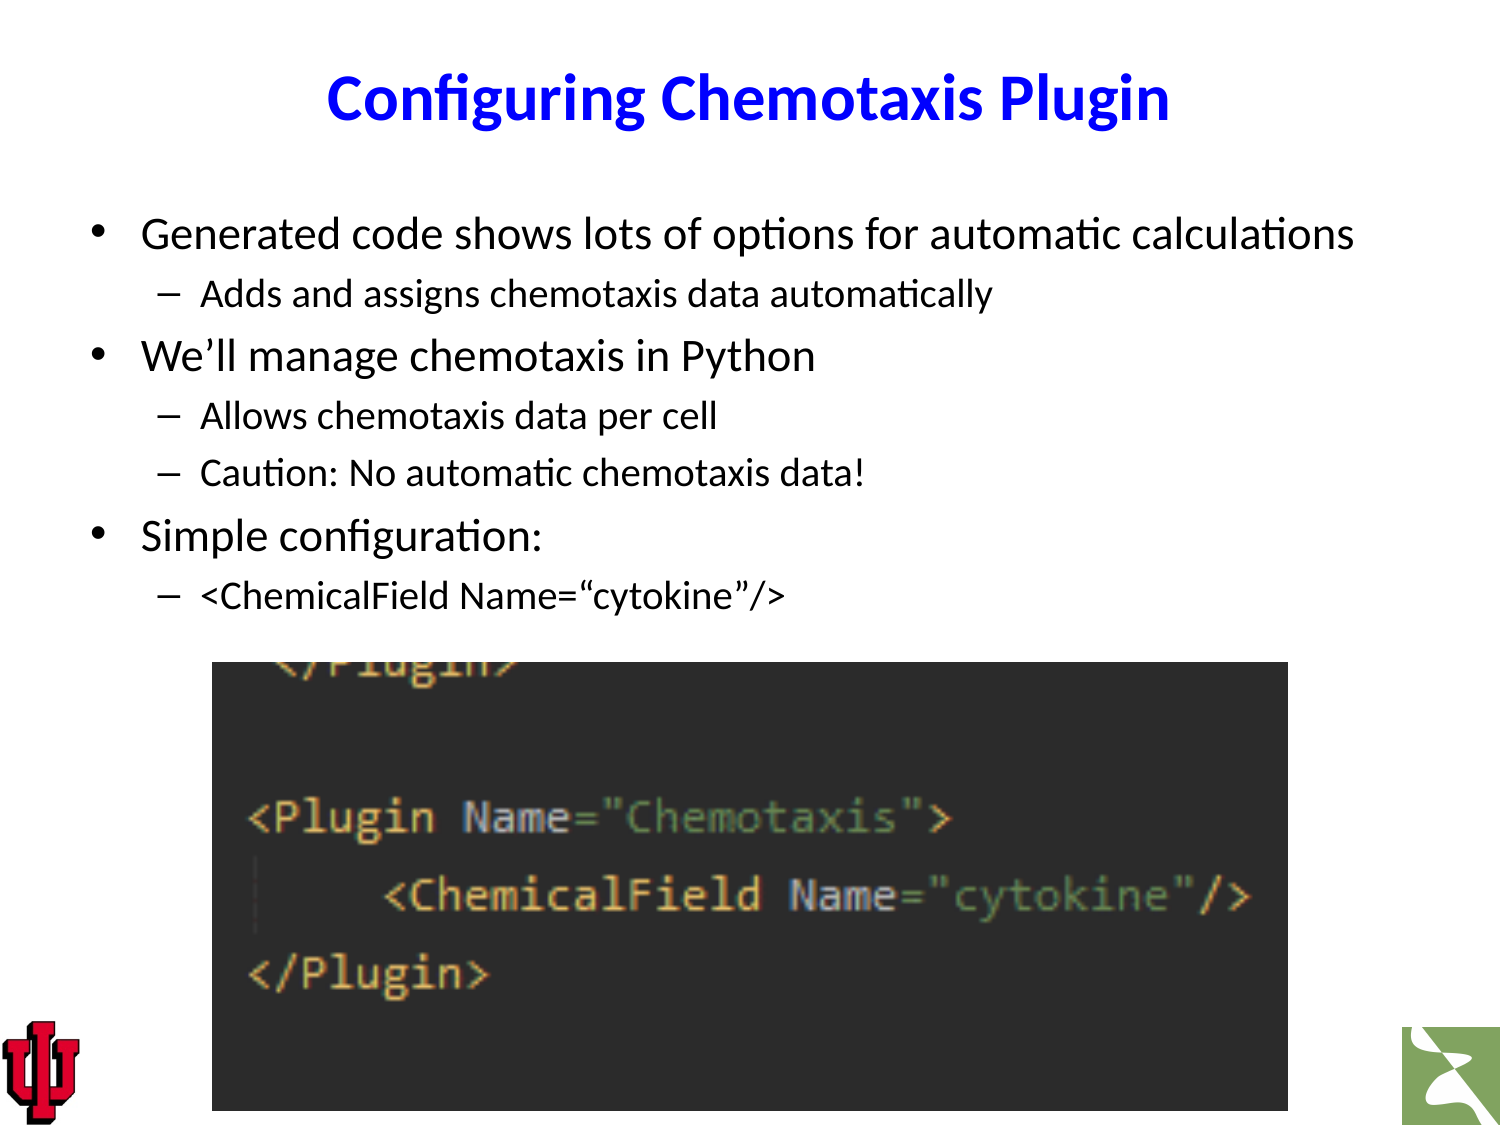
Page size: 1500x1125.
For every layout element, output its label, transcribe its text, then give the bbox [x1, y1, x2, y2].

picture [1402, 1027, 1500, 1125]
picture [212, 662, 1288, 1111]
list Generated code shows lots of options for automatic calculations Adds and assigns chemotaxis data automatically We’ll manage chemotaxis in Python Allows chemotaxis data per cell Caution: No automatic chemotaxis data! Simple configuration: <ChemicalField Name=“cytokine”/> [75, 195, 1425, 663]
title Configuring Chemotaxis Plugin [75, 0, 1425, 188]
picture [0, 1020, 80, 1125]
